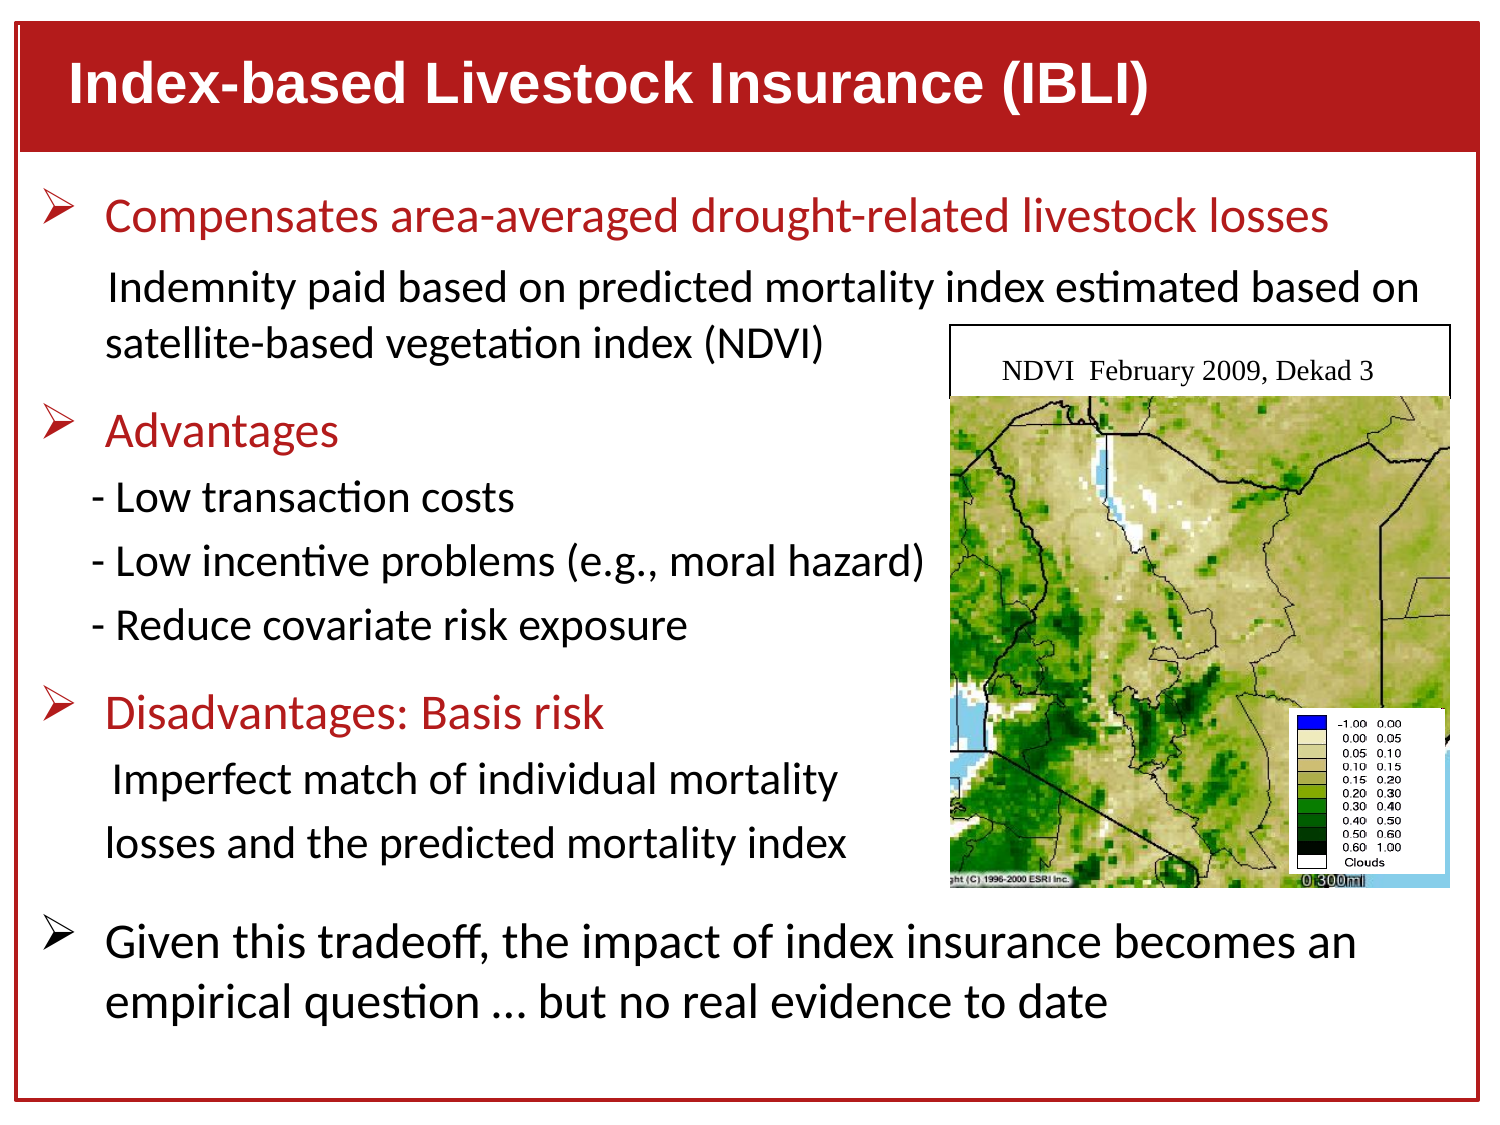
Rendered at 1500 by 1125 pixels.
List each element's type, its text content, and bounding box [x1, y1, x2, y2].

text_box [14, 21, 1480, 1102]
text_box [949, 324, 1451, 888]
text_box [22, 22, 1475, 150]
text_box Compensates area-averaged drought-related livestock losses Indemnity paid based on predicted mortality index estimated based on satellite-based vegetation index (NDVI) Advantages - Low transaction costs - Low incentive problems (e.g., moral hazard) - Reduce covariate risk exposure Disadvantages: Basis risk Imperfect match of individual mortality losses and the predicted mortality index Given this tradeoff, the impact of index insurance becomes an empirical question … but no real evidence to date [24, 174, 1475, 1125]
text_box Index-based Livestock Insurance (IBLI) [37, 37, 1463, 174]
